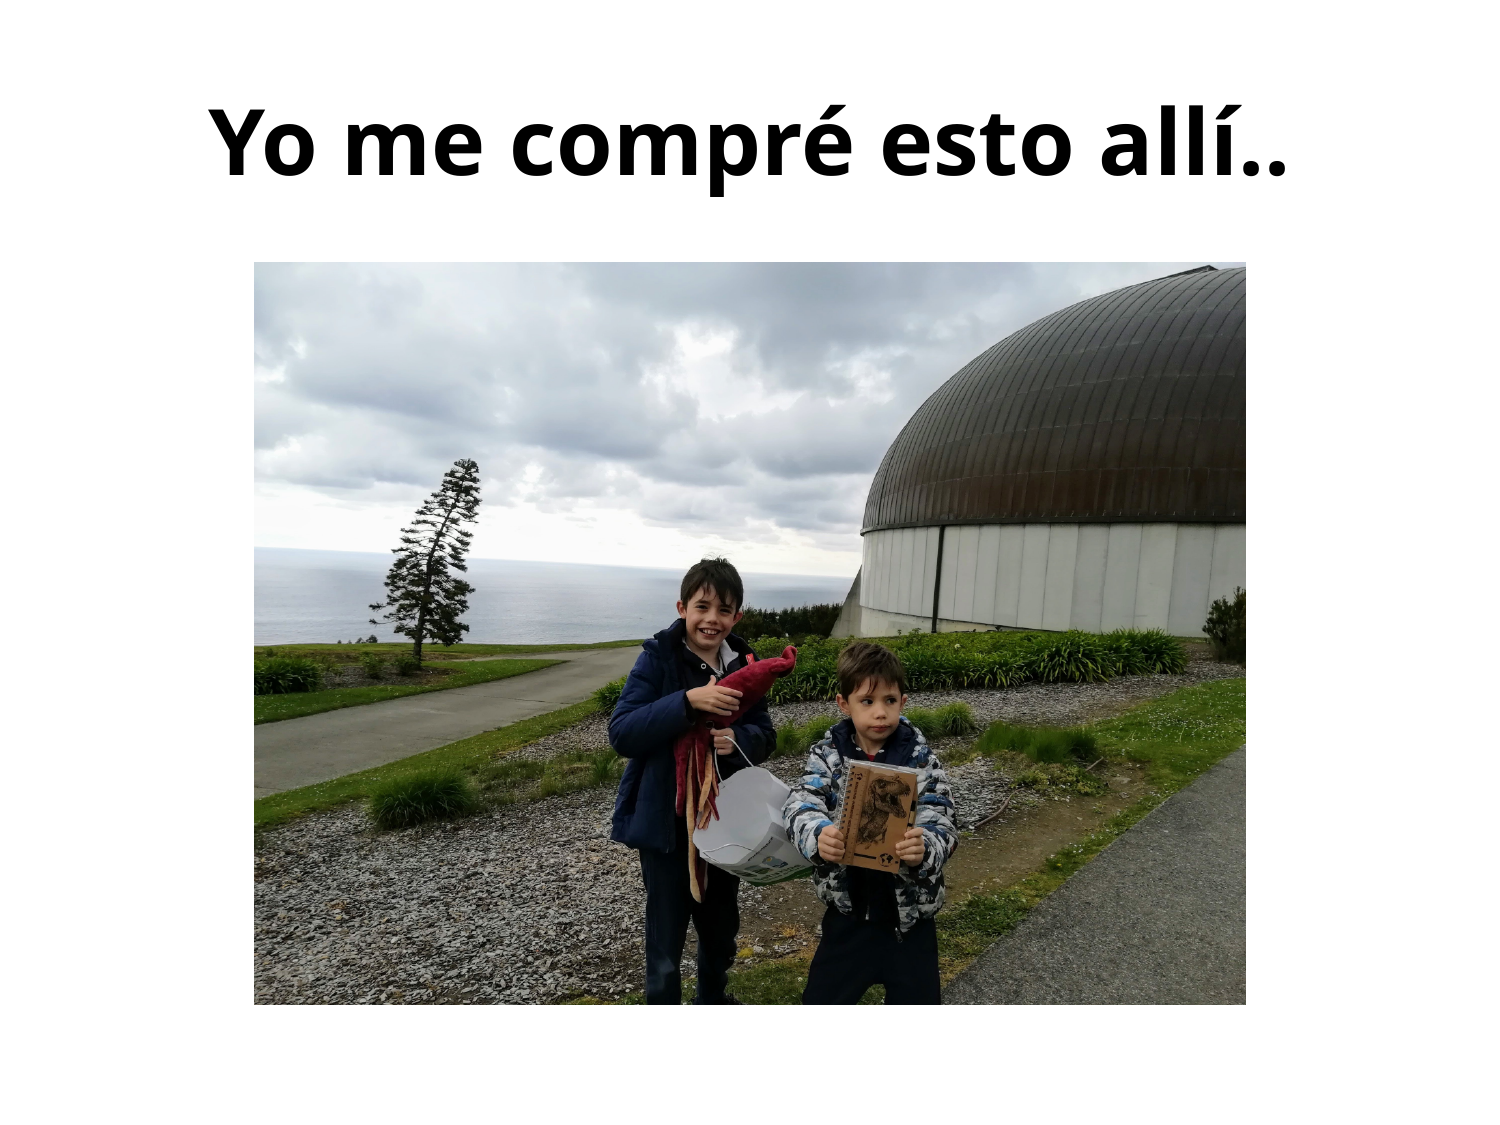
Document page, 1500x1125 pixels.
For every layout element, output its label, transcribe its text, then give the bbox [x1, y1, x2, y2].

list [254, 262, 1246, 1006]
title Yo me compré esto allí.. [74, 44, 1426, 233]
